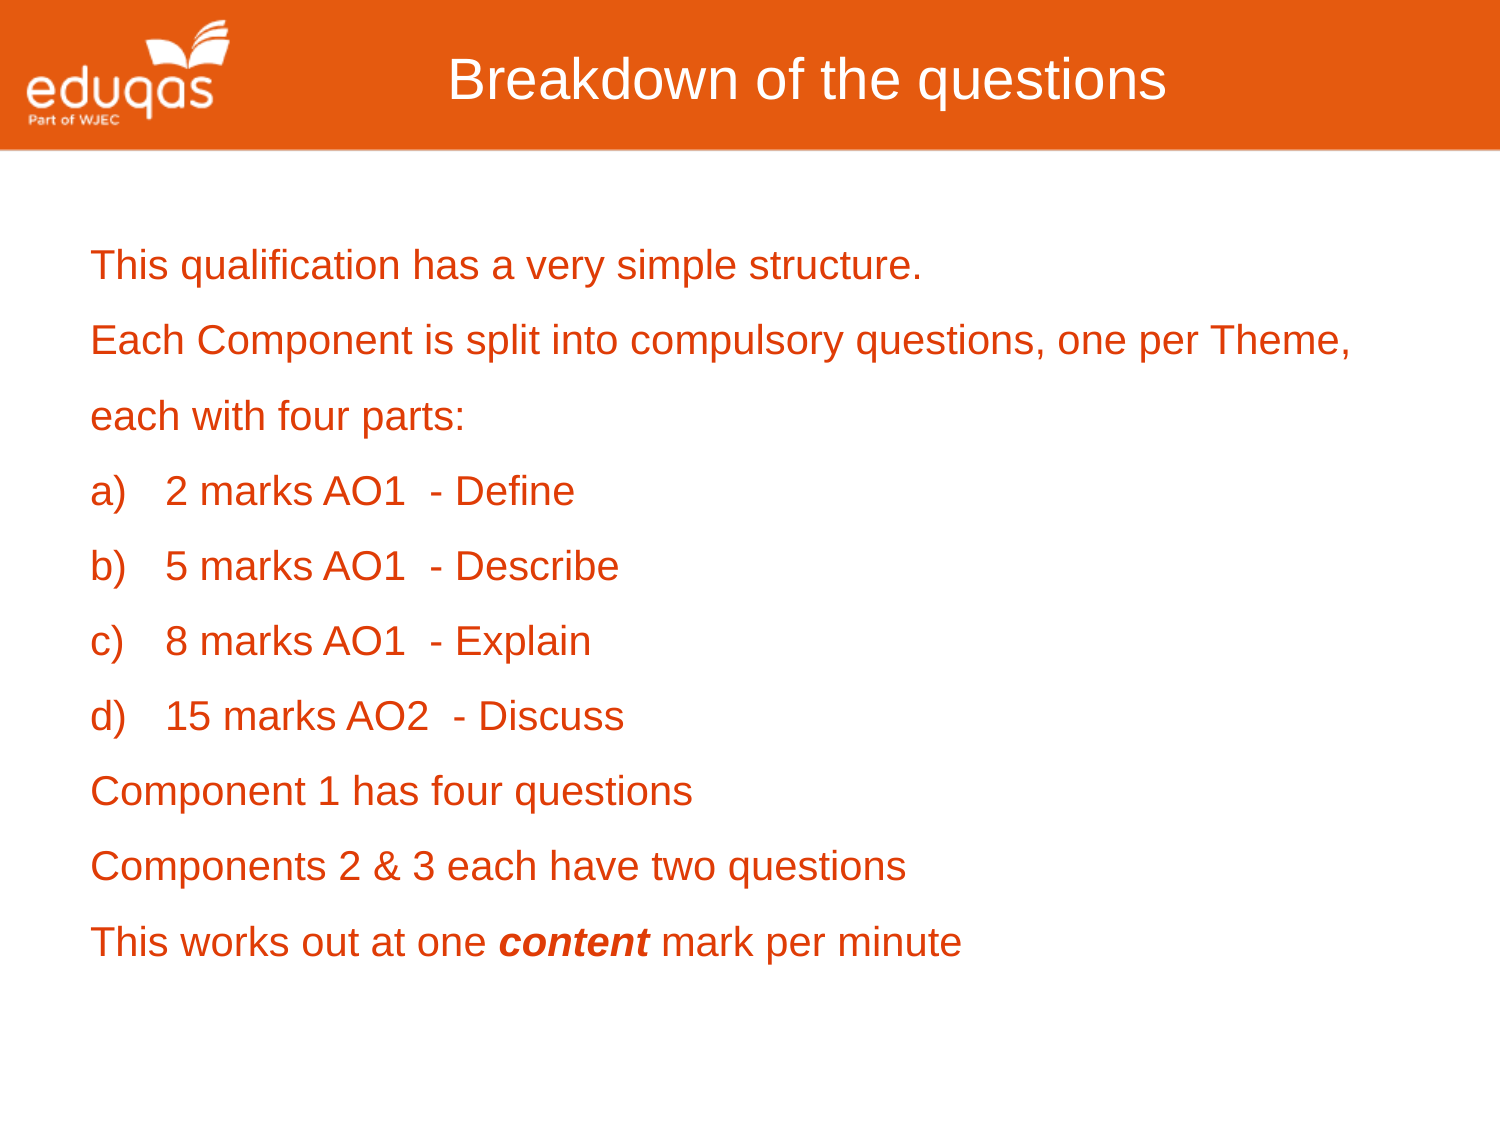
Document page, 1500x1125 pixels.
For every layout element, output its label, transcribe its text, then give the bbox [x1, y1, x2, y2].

text_box Breakdown of the questions [259, 34, 1358, 119]
picture [0, 0, 1500, 215]
list This qualification has a very simple structure. Each Component is split into compulsory questions, one per Theme, each with four parts: 2 marks AO1 - Define 5 marks AO1 - Describe 8 marks AO1 - Explain 15 marks AO2 - Discuss Component 1 has four questions Components 2 & 3 each have two questions This works out at one content mark per minute [75, 205, 1425, 1037]
